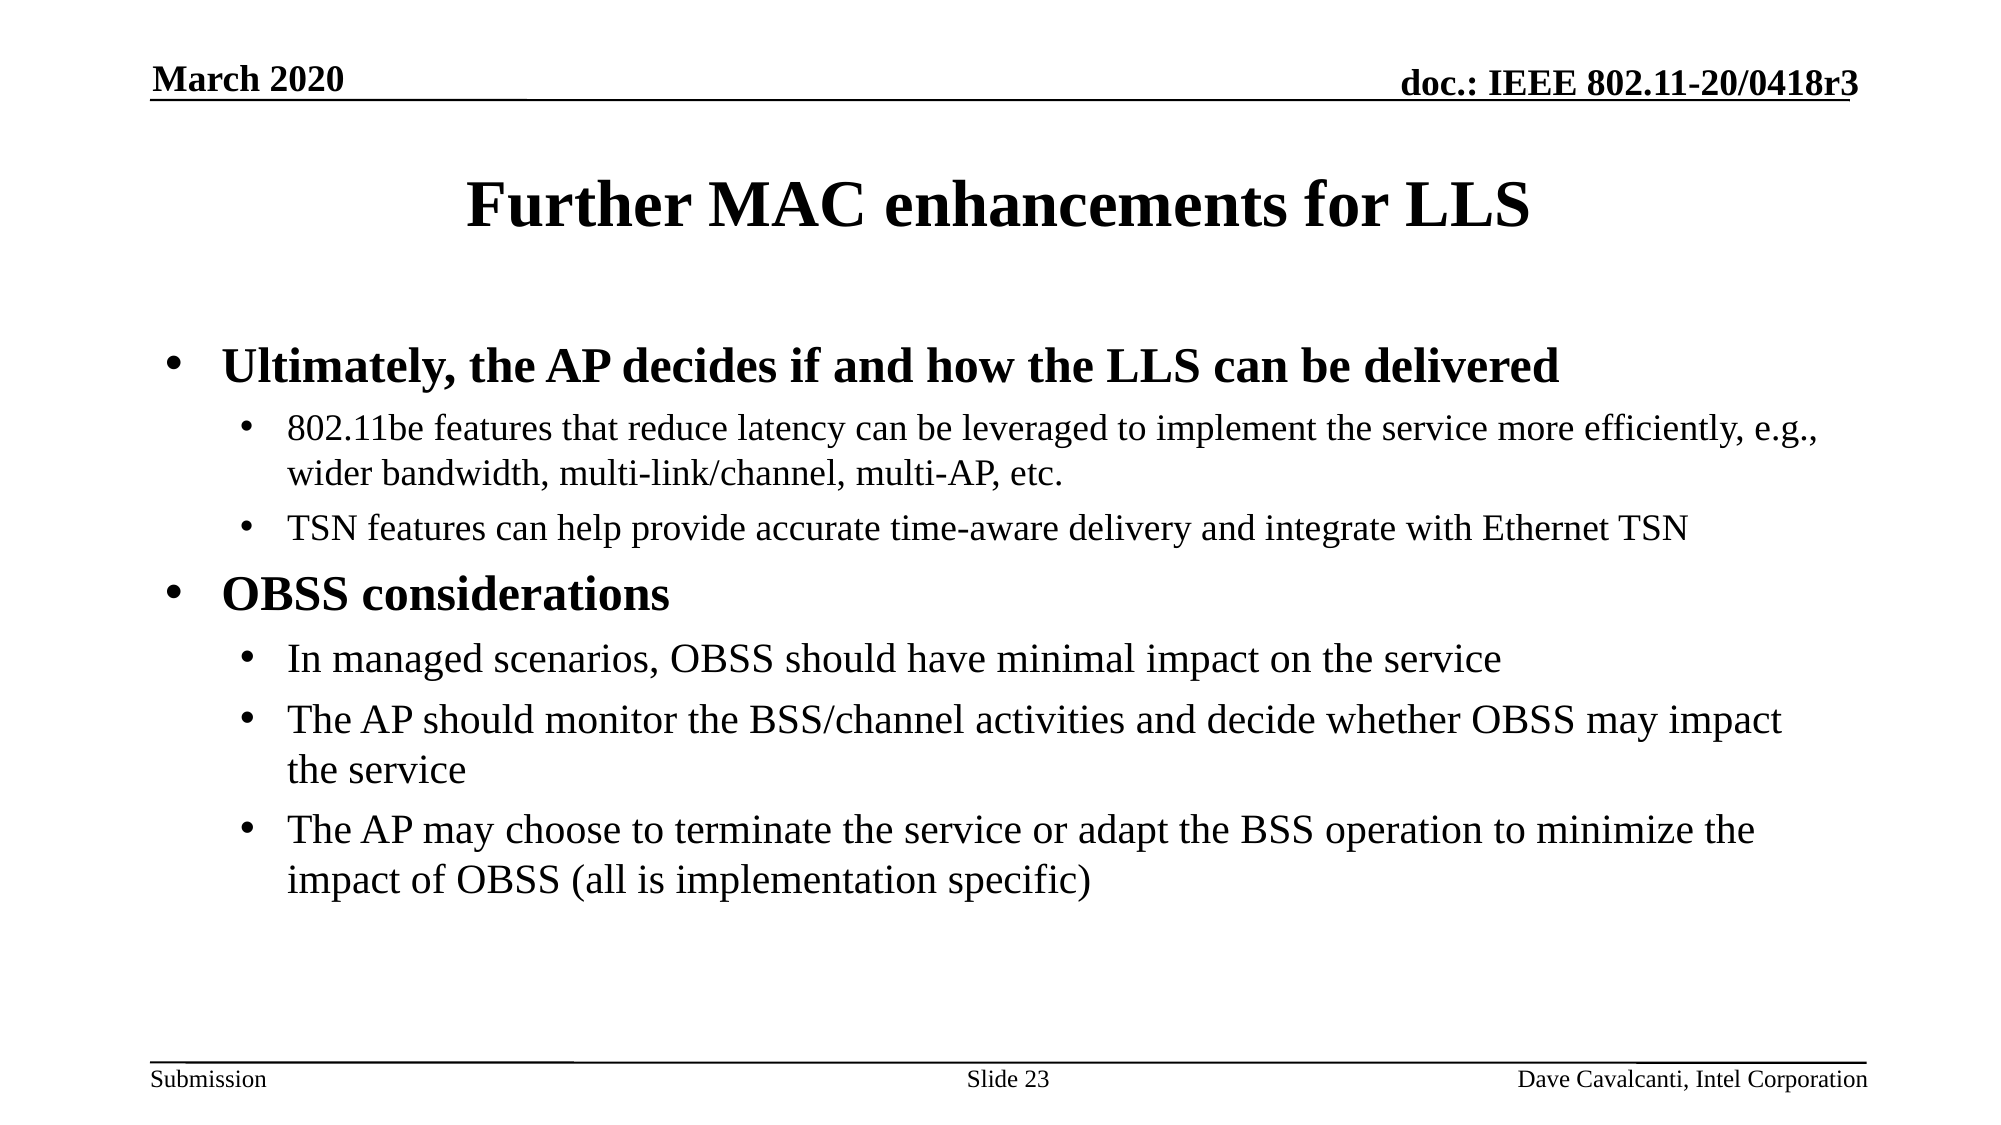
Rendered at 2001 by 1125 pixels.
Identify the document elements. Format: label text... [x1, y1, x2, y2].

list Ultimately, the AP decides if and how the LLS can be delivered 802.11be features that reduce latency can be leveraged to implement the service more efficiently, e.g., wider bandwidth, multi-link/channel, multi-AP, etc. TSN features can help provide accurate time-aware delivery and integrate with Ethernet TSN OBSS considerations In managed scenarios, OBSS should have minimal impact on the service The AP should monitor the BSS/channel activities and decide whether OBSS may impact the service The AP may choose to terminate the service or adapt the BSS operation to minimize the impact of OBSS (all is implementation specific) [149, 324, 1850, 1071]
footer Dave Cavalcanti, Intel Corporation [1171, 1061, 1869, 1093]
slide_number Slide 23 [950, 1061, 1067, 1123]
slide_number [152, 54, 563, 100]
title Further MAC enhancements for LLS [149, 112, 1850, 288]
